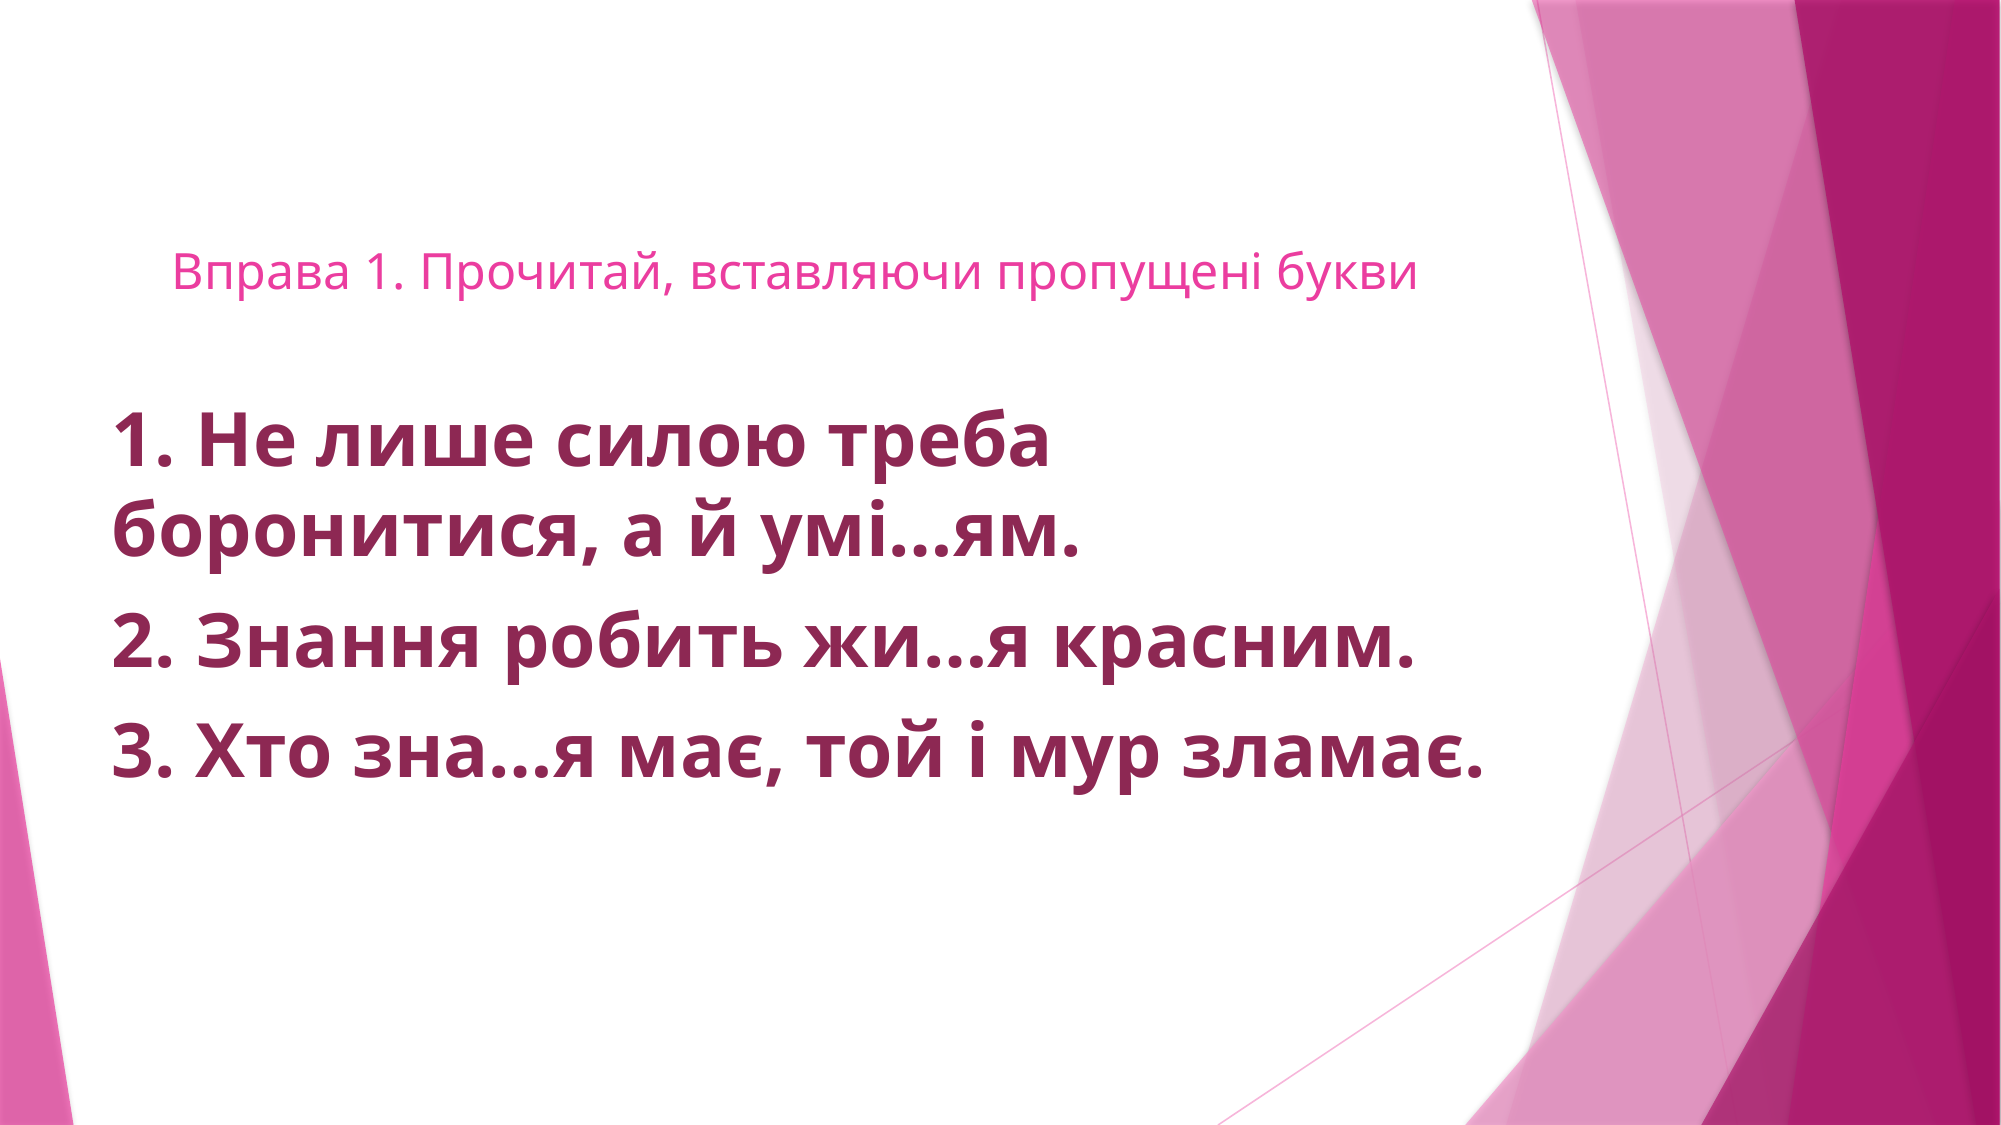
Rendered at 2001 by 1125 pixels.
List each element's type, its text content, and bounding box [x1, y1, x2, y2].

title Вправа 1. Прочитай, вставляючи пропущені букви [156, 135, 1439, 354]
list 1. Не лише силою треба боронитися, а й умі…ям. 2. Знання робить жи…я красним. 3. Хто зна…я має, той і мур зламає. [96, 354, 1507, 830]
